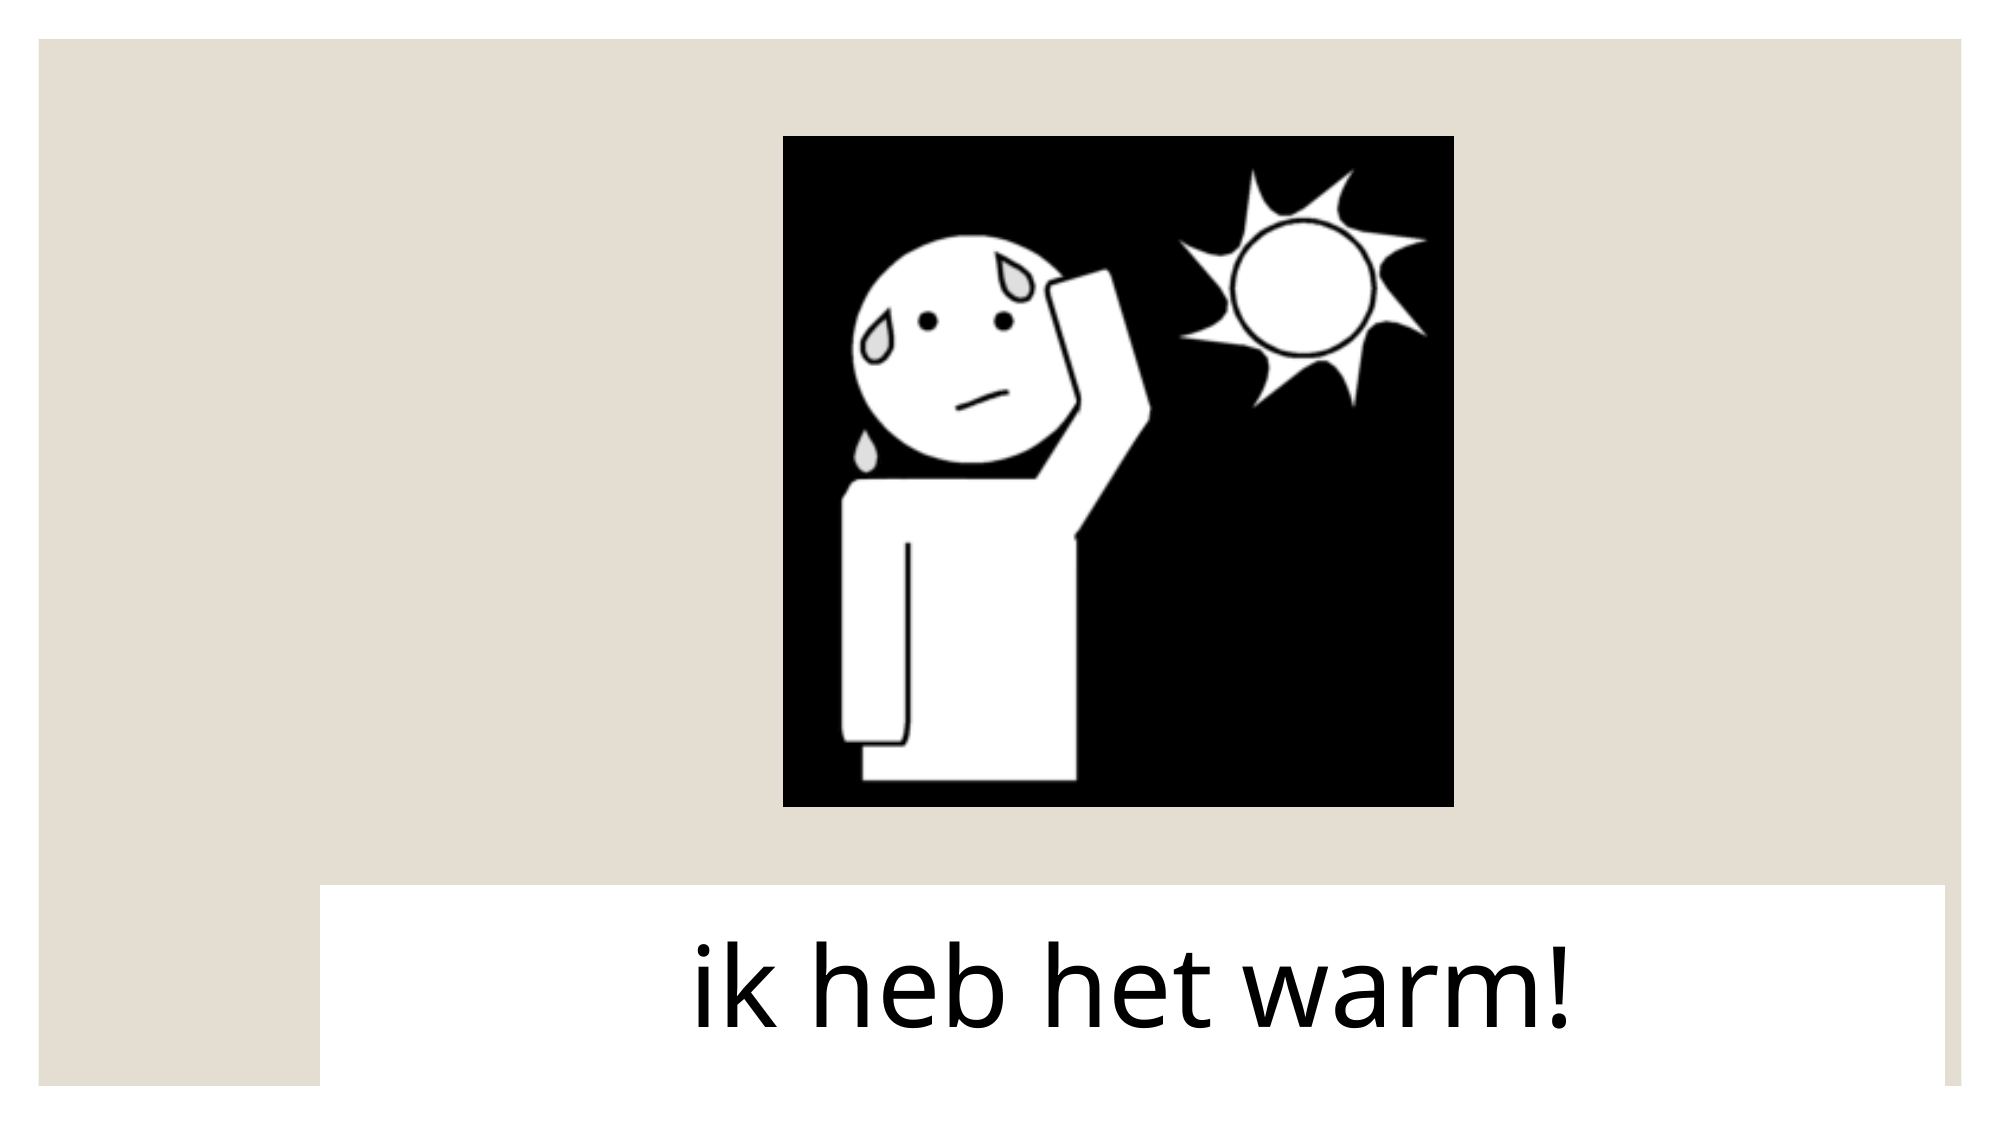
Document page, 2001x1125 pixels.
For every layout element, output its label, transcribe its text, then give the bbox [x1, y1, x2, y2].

text_box ik heb het warm! [320, 885, 1945, 1097]
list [783, 136, 1454, 807]
